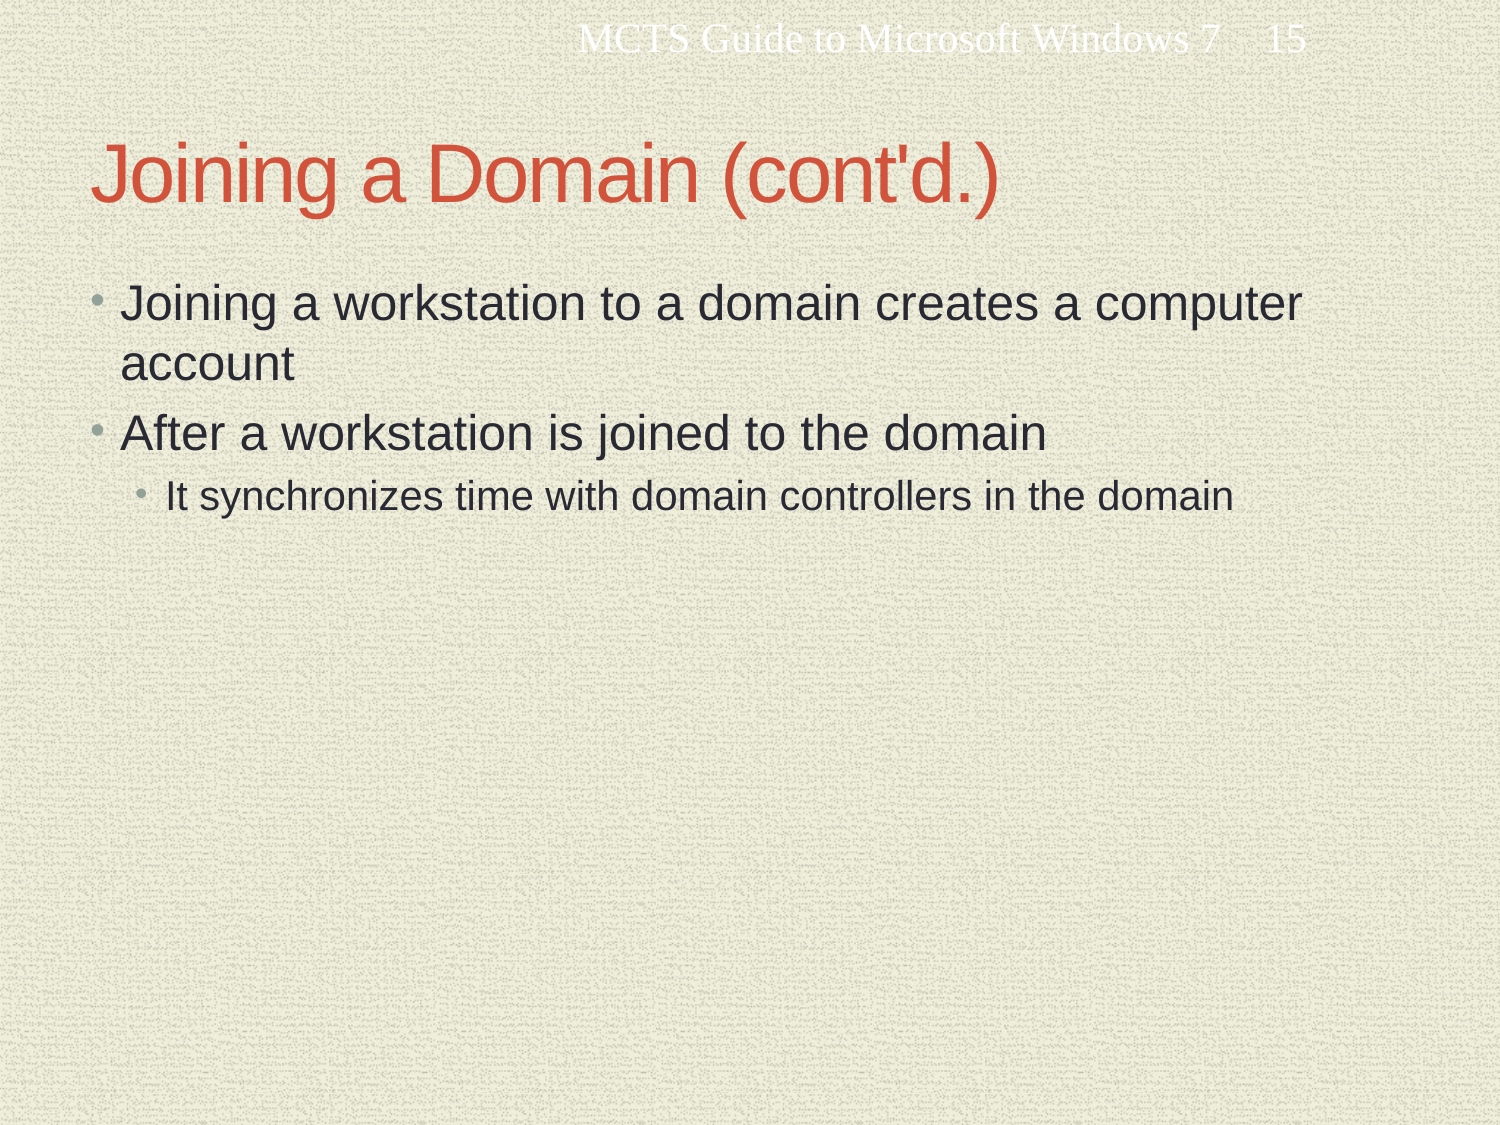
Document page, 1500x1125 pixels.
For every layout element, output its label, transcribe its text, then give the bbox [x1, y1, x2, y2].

list Joining a workstation to a domain creates a computer account After a workstation is joined to the domain It synchronizes time with domain controllers in the domain [75, 262, 1425, 1063]
title Joining a Domain (cont'd.) [75, 87, 1425, 250]
slide_number 15 [1250, 3, 1425, 57]
footer MCTS Guide to Microsoft Windows 7 [562, 3, 1238, 57]
